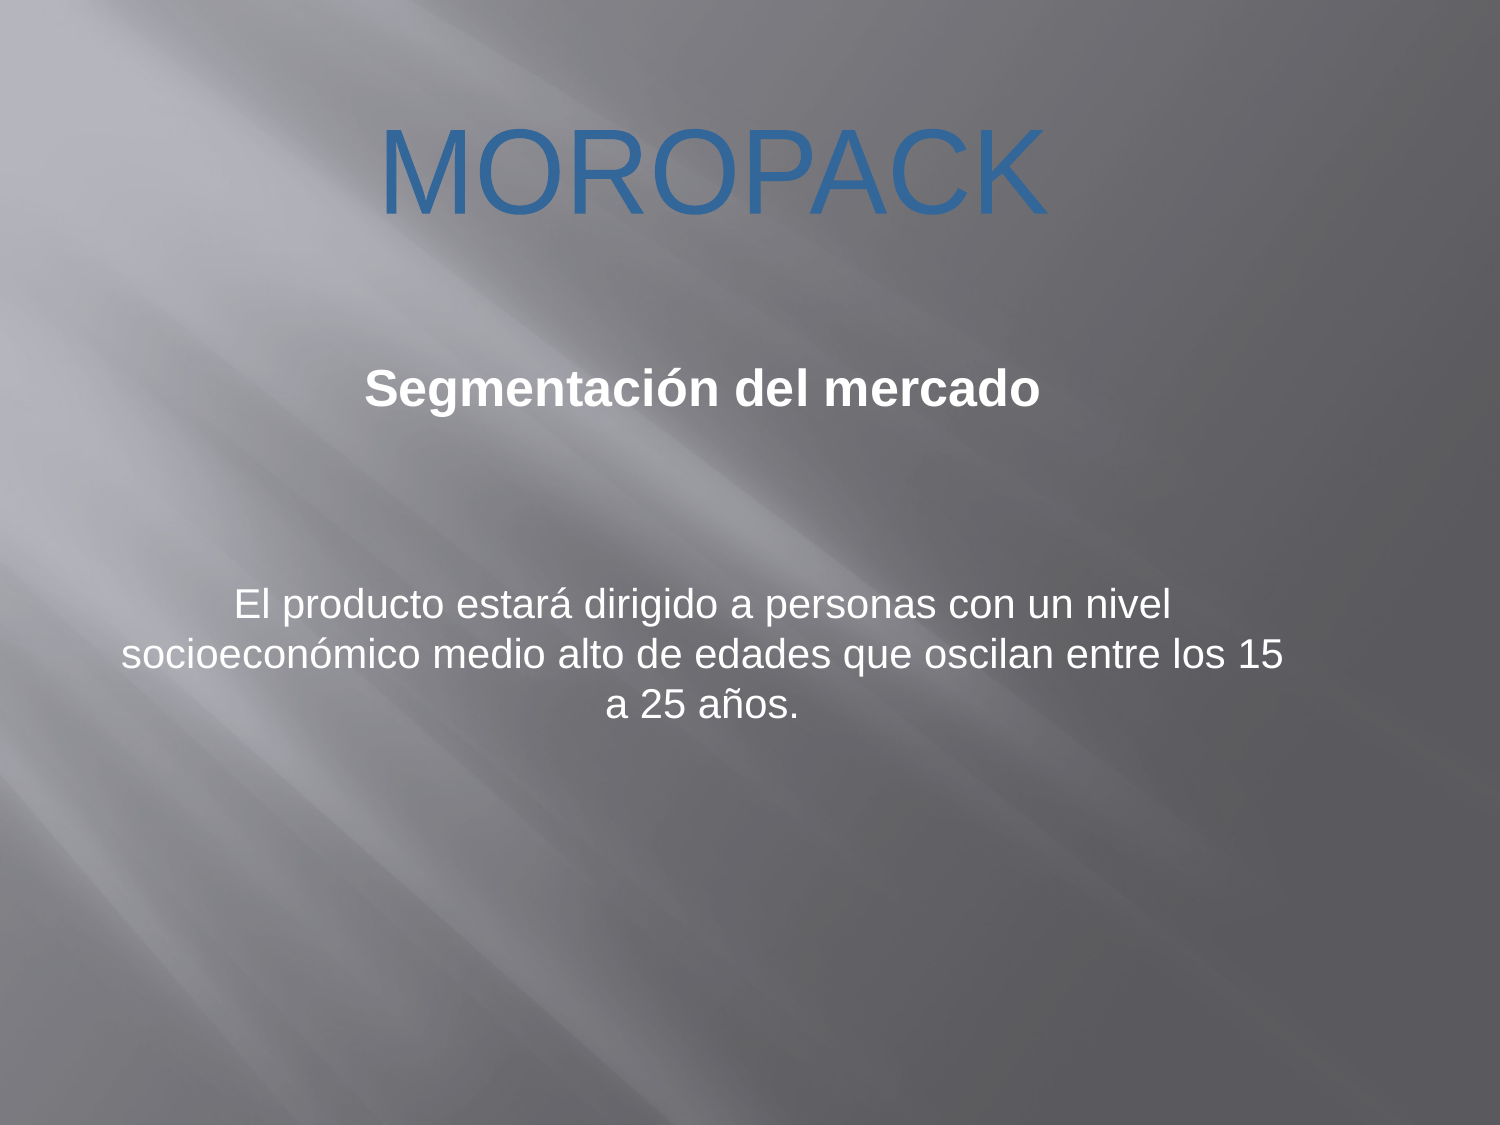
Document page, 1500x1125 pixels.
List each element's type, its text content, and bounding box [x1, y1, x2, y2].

text_box Segmentación del mercado El producto estará dirigido a personas con un nivel socioeconómico medio alto de edades que oscilan entre los 15 a 25 años. [100, 432, 1306, 739]
